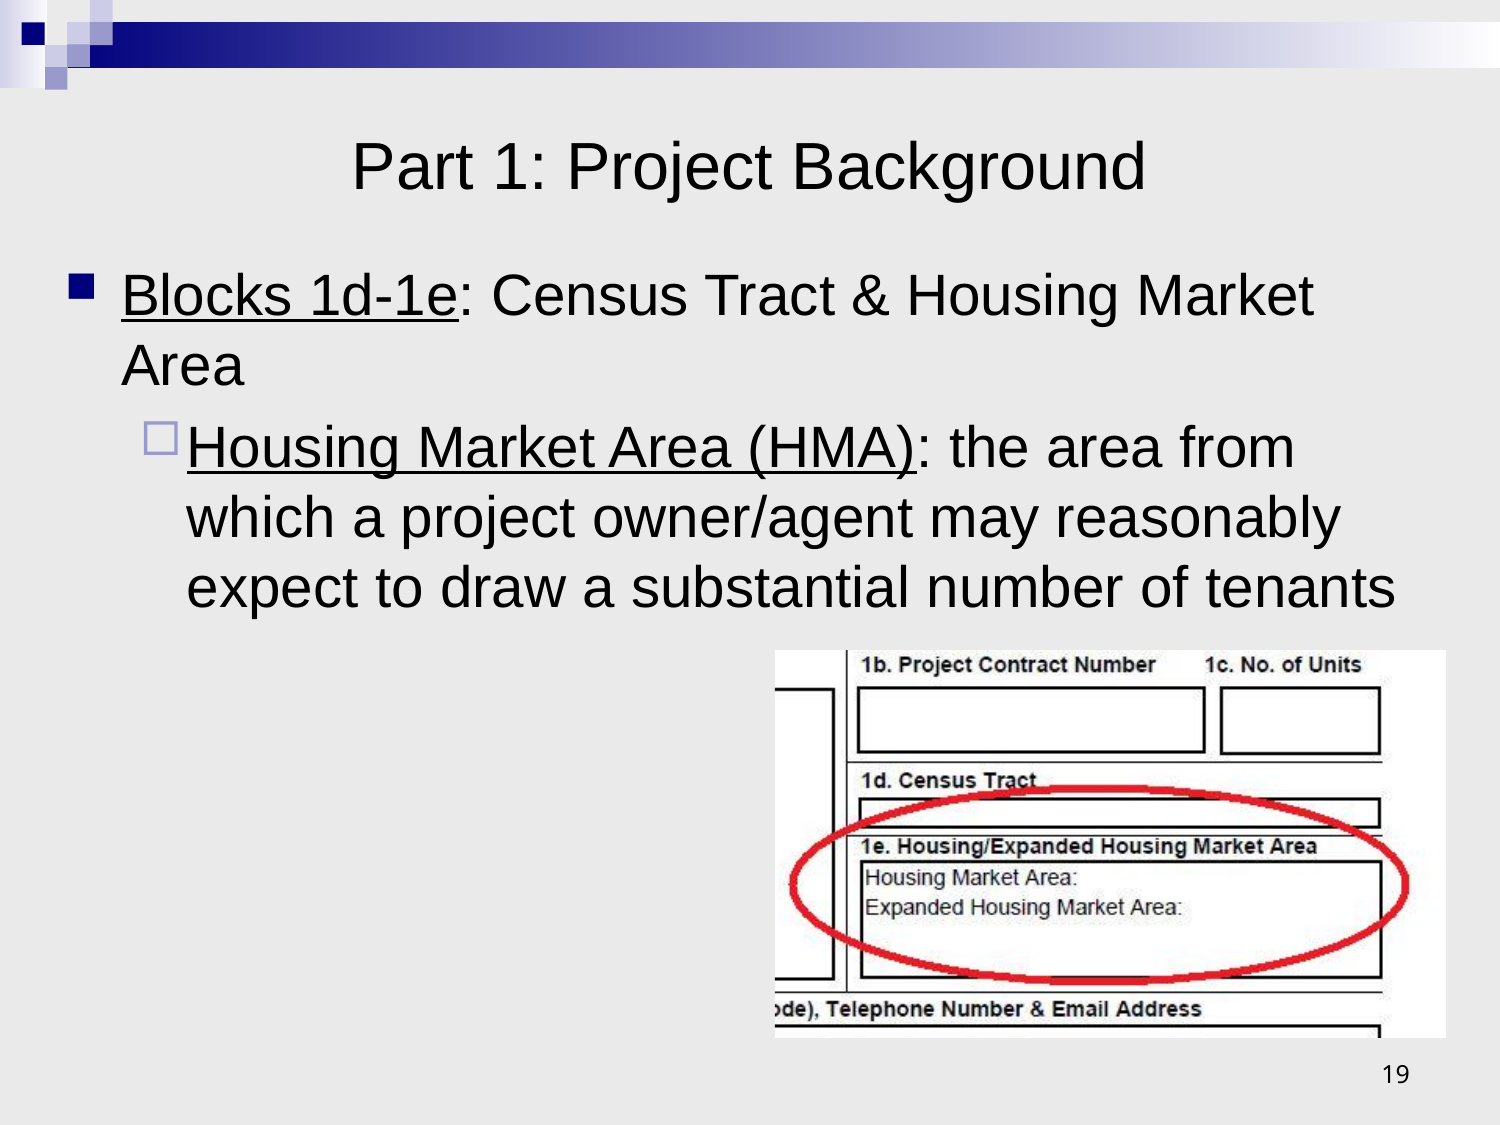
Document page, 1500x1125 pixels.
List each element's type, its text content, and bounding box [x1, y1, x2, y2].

slide_number 19 [1074, 1047, 1426, 1101]
list Blocks 1d-1e: Census Tract & Housing Market Area Housing Market Area (HMA): the area from which a project owner/agent may reasonably expect to draw a substantial number of tenants [50, 249, 1445, 1000]
title Part 1: Project Background [75, 75, 1425, 249]
picture [774, 649, 1447, 1038]
